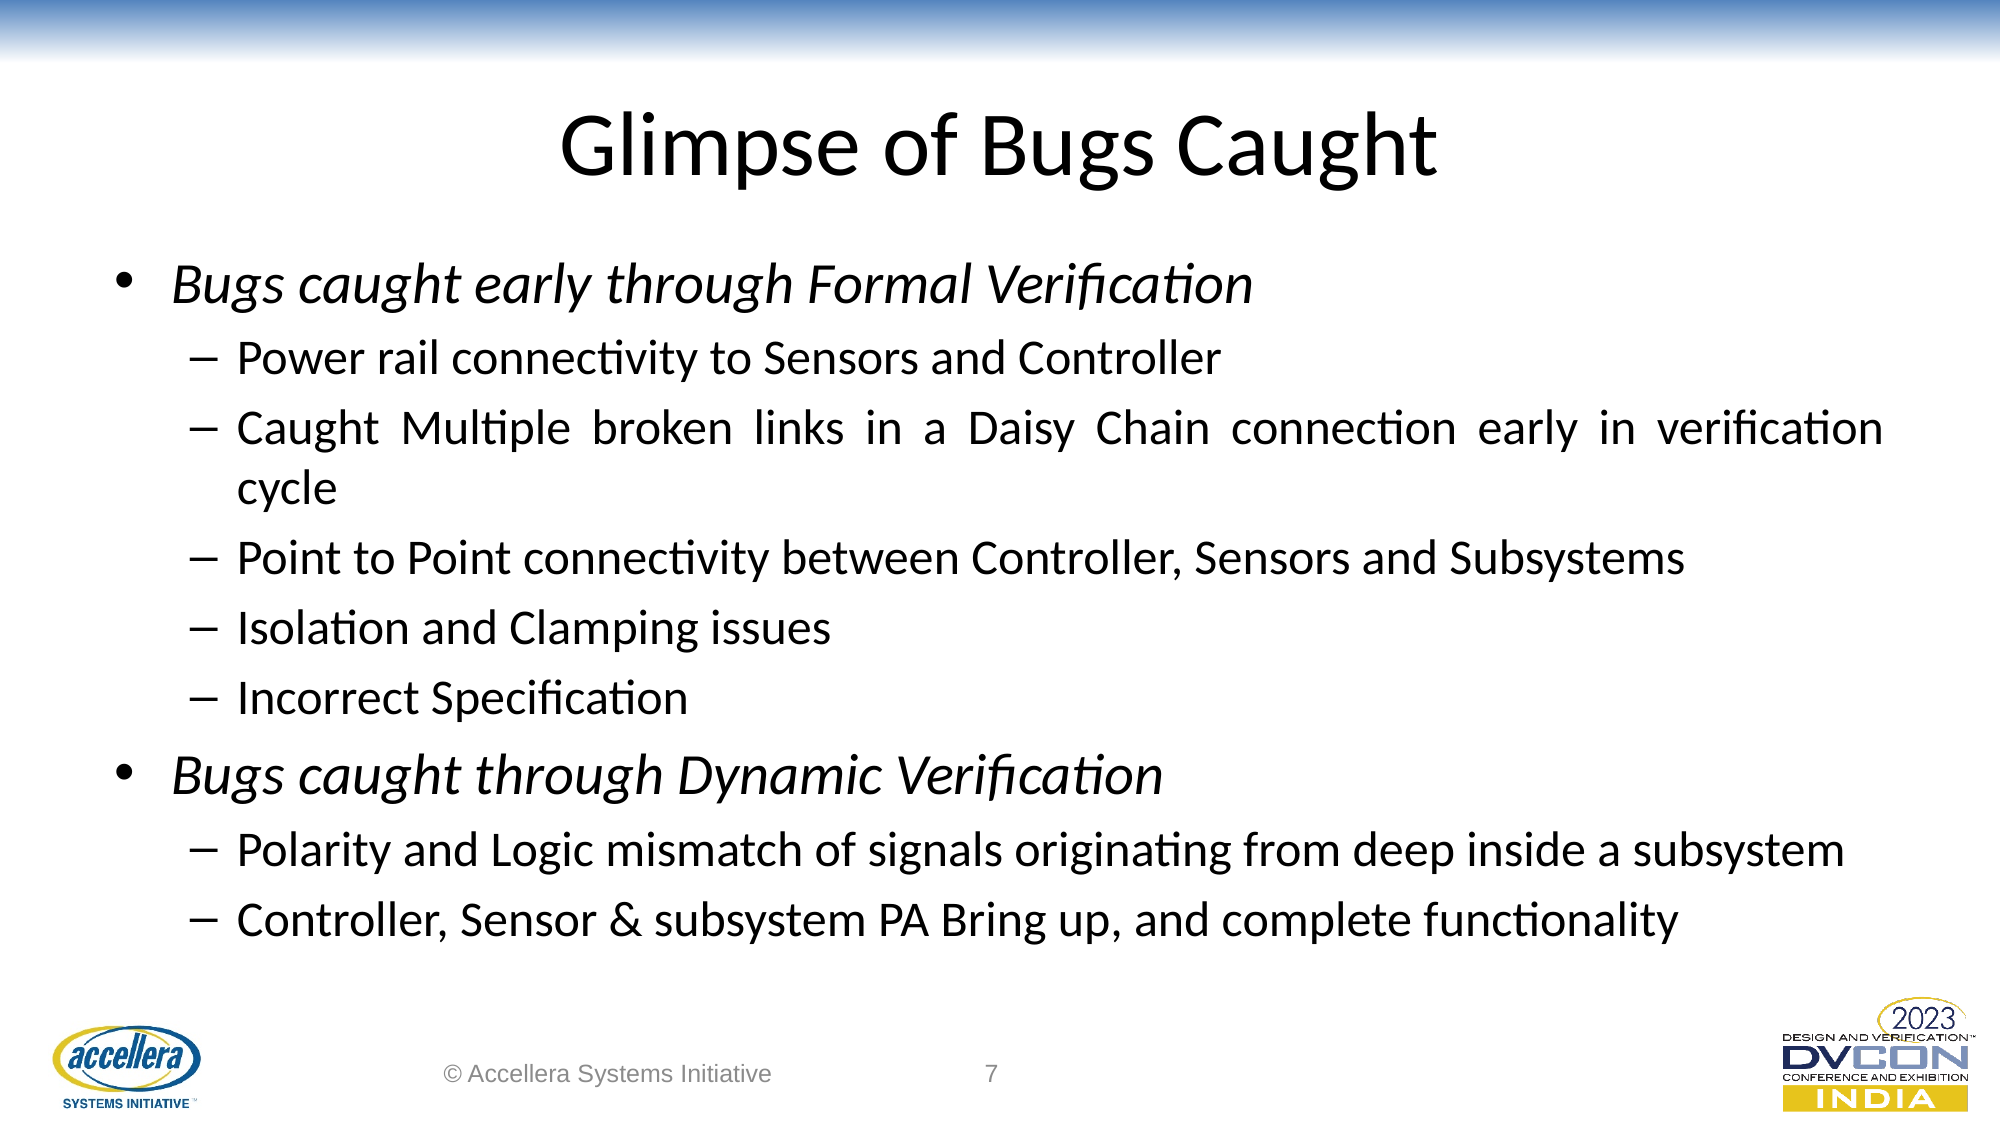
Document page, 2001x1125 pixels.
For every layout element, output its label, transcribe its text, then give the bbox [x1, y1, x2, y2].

title Glimpse of Bugs Caught [99, 45, 1900, 233]
list Bugs caught early through Formal Verification Power rail connectivity to Sensors and Controller Caught Multiple broken links in a Daisy Chain connection early in verification cycle Point to Point connectivity between Controller, Sensors and Subsystems Isolation and Clamping issues Incorrect Specification Bugs caught through Dynamic Verification Polarity and Logic mismatch of signals originating from deep inside a subsystem Controller, Sensor & subsystem PA Bring up, and complete functionality [99, 237, 1900, 975]
picture [1782, 996, 1976, 1112]
picture [48, 1021, 204, 1112]
slide_number 7 [800, 1042, 1184, 1103]
footer © Accellera Systems Initiative [366, 1042, 800, 1103]
